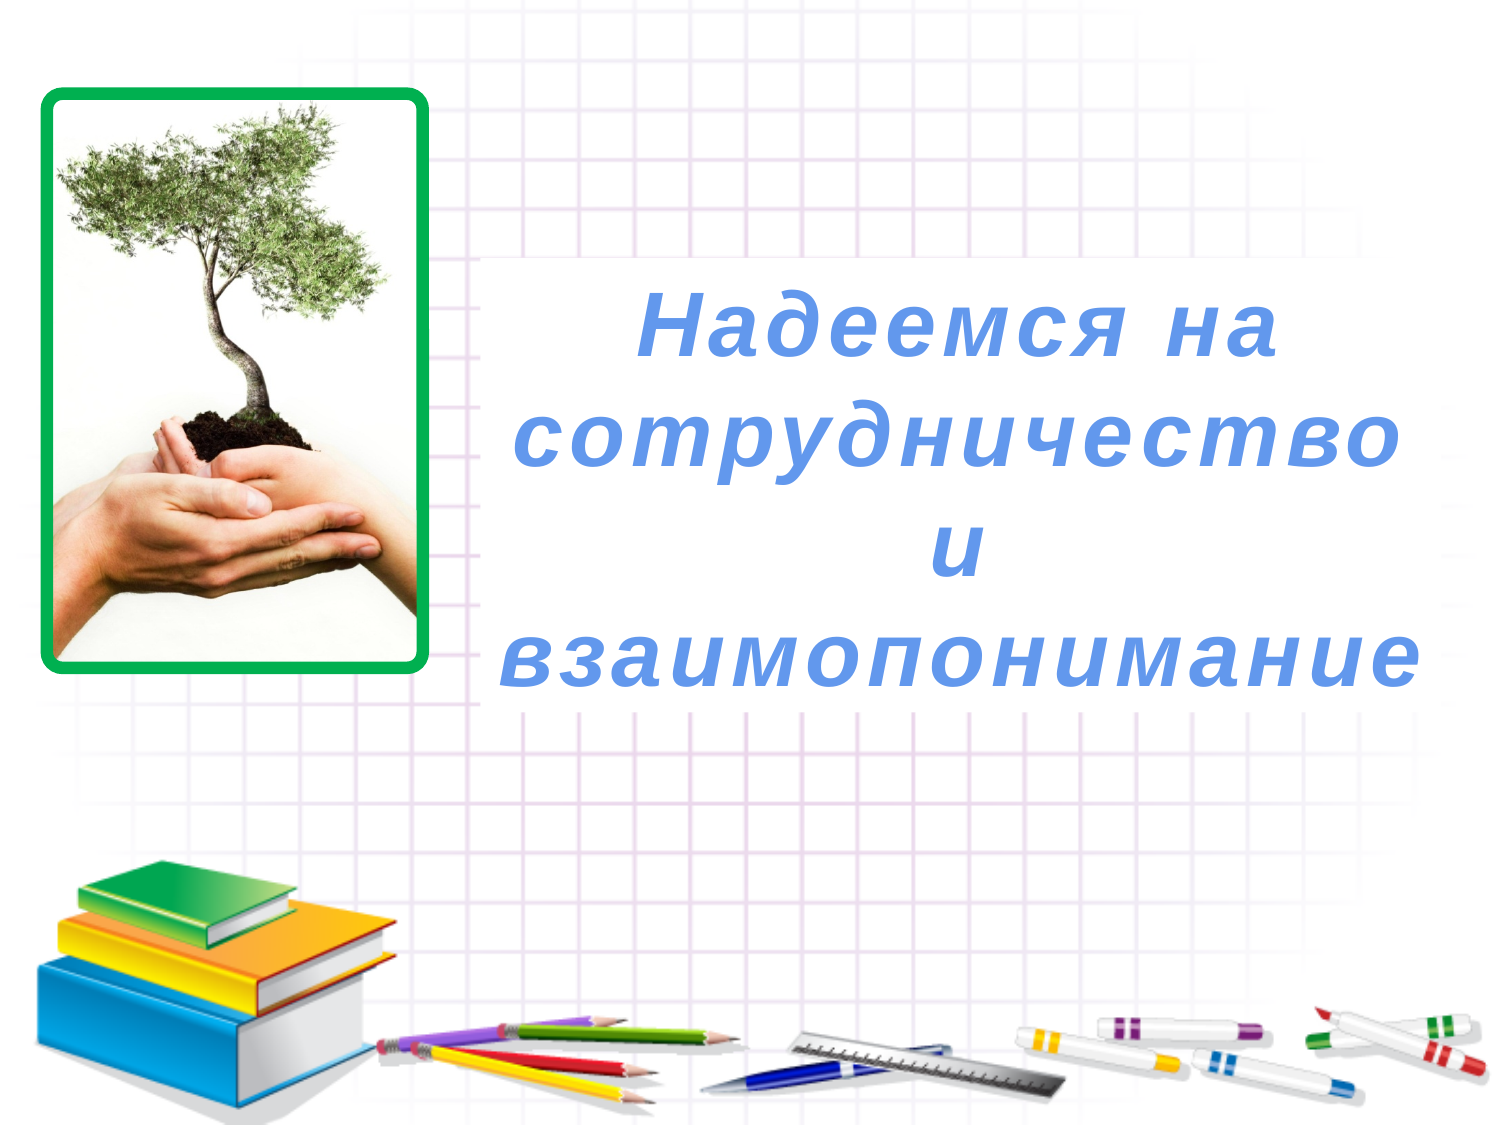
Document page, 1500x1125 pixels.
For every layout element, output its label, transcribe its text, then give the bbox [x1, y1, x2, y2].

text_box Надеемся на сотрудничество и взаимопонимание [480, 257, 1442, 713]
picture [0, 0, 1500, 1125]
